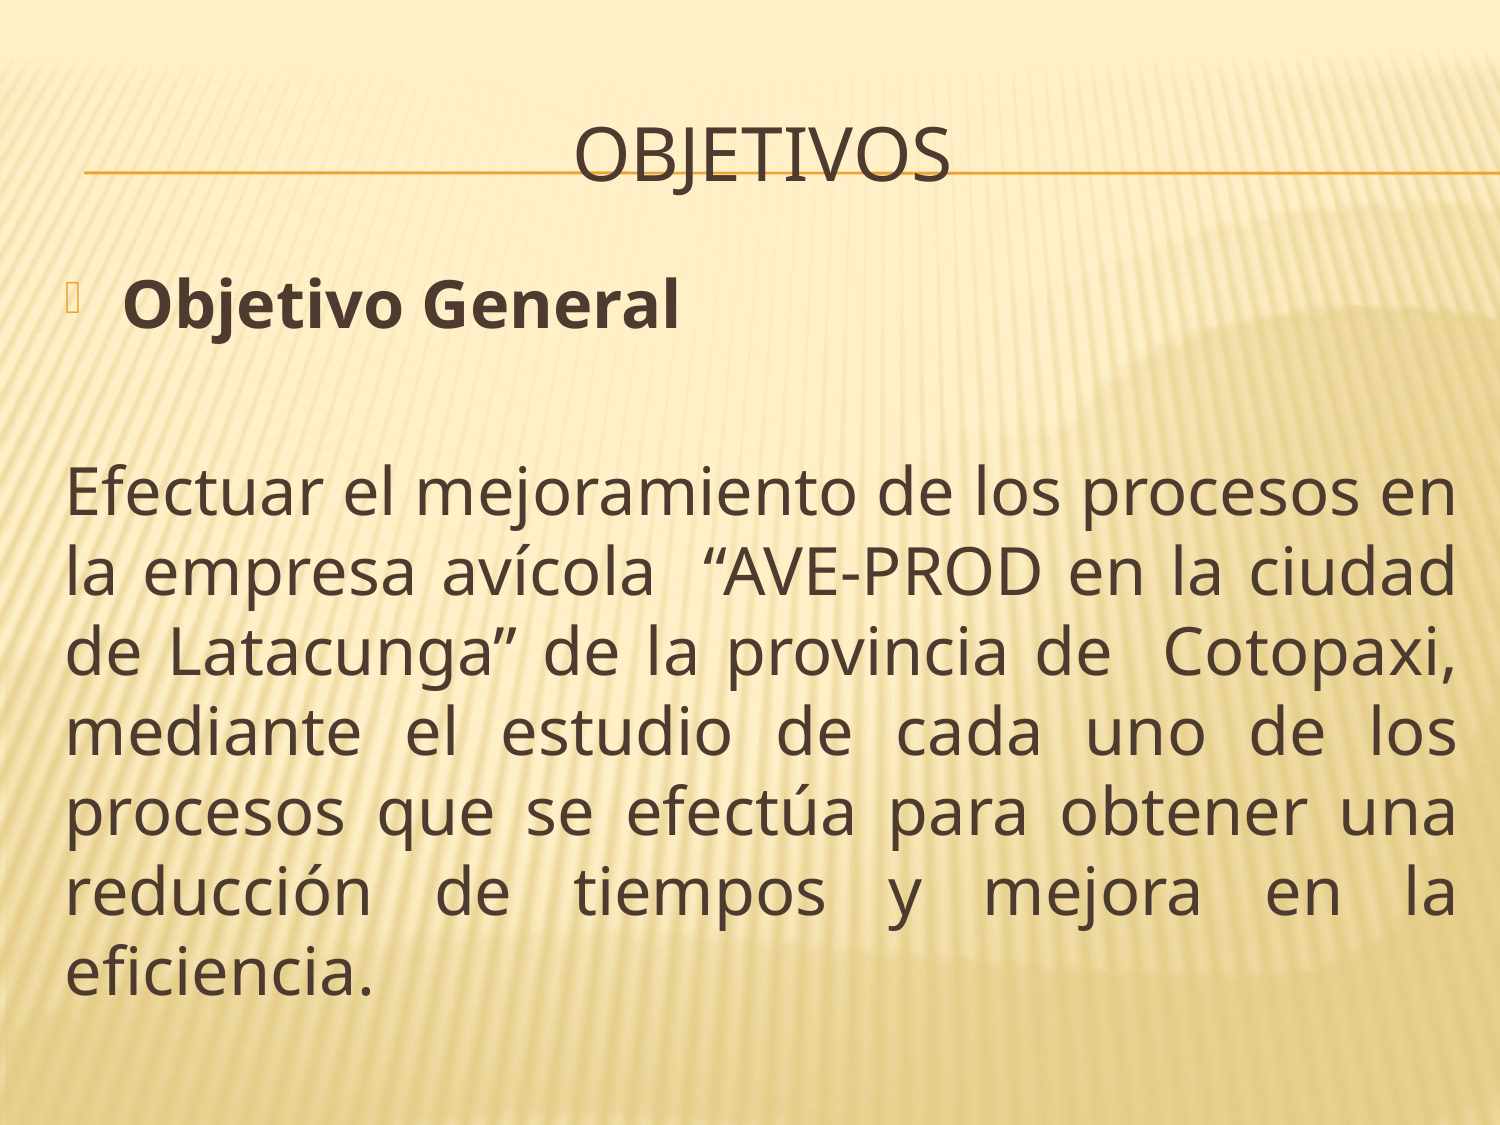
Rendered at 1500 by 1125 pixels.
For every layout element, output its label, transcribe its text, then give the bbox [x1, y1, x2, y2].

list Objetivo General Efectuar el mejoramiento de los procesos en la empresa avícola “AVE-PROD en la ciudad de Latacunga” de la provincia de Cotopaxi, mediante el estudio de cada uno de los procesos que se efectúa para obtener una reducción de tiempos y mejora en la eficiencia. [50, 254, 1475, 998]
title Objetivos [50, 82, 1475, 220]
